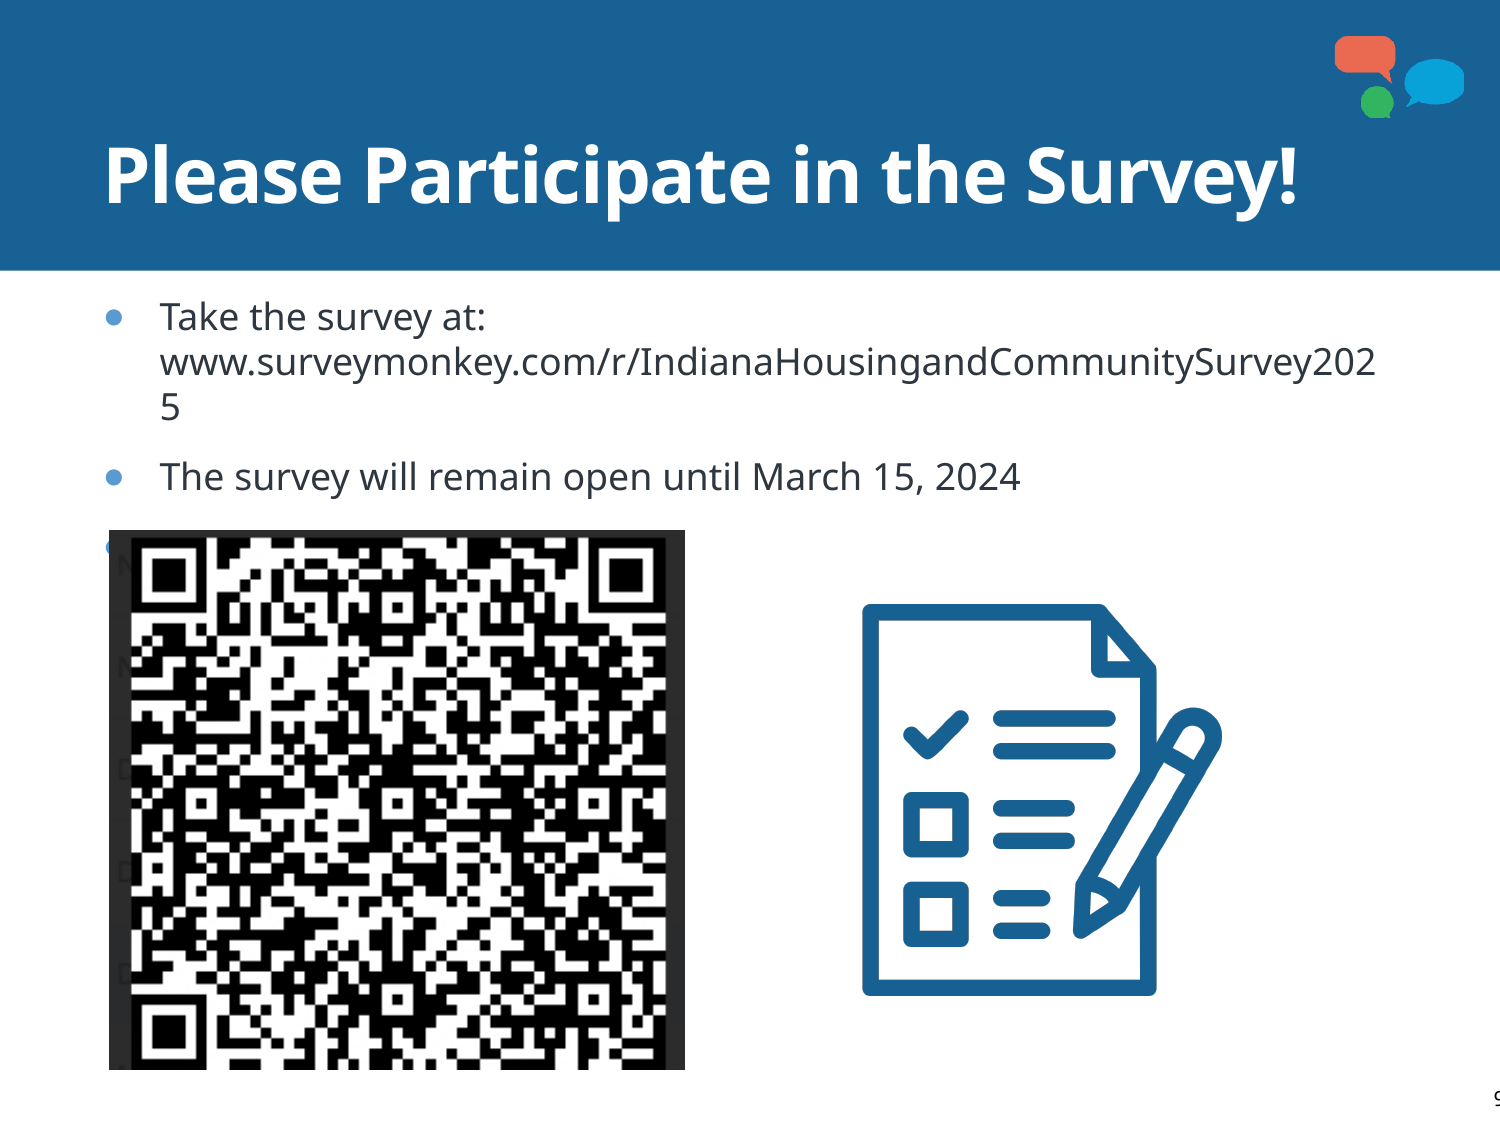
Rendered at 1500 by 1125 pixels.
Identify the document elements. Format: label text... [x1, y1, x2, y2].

picture [845, 603, 1238, 996]
text_box Take the survey at: www.surveymonkey.com/r/IndianaHousingandCommunitySurvey2025 The survey will remain open until March 15, 2024 Share widely! [87, 285, 1400, 1054]
title Please Participate in the Survey! [87, 36, 1400, 227]
picture [1334, 36, 1465, 119]
picture [109, 529, 685, 1070]
